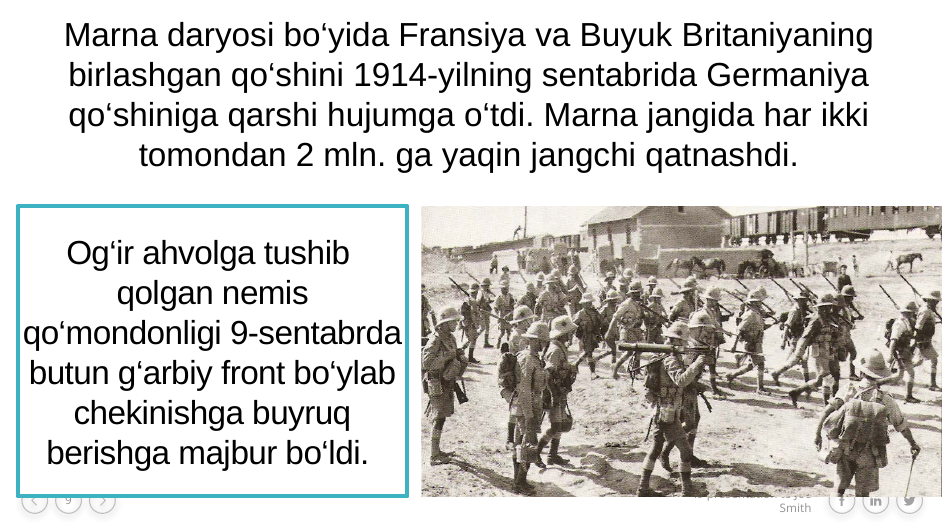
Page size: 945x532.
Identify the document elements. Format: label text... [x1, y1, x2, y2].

title Og‘ir ahvolga tushib qolgan nemis qo‘mondonligi 9-sentabrda butun g‘arbiy front bo‘ylab chekinishga buyruq berishga majbur bo‘ldi. [16, 204, 409, 498]
text_box Marna daryosi bo‘yida Fransiya va Buyuk Britaniyaning birlashgan qo‘shini 1914-yilning sentabrida Germaniya qo‘shiniga qarshi hujumga o‘tdi. Marna jangida har ikki tomondan 2 mln. ga yaqin jangchi qatnashdi. [17, 5, 922, 181]
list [421, 205, 943, 497]
